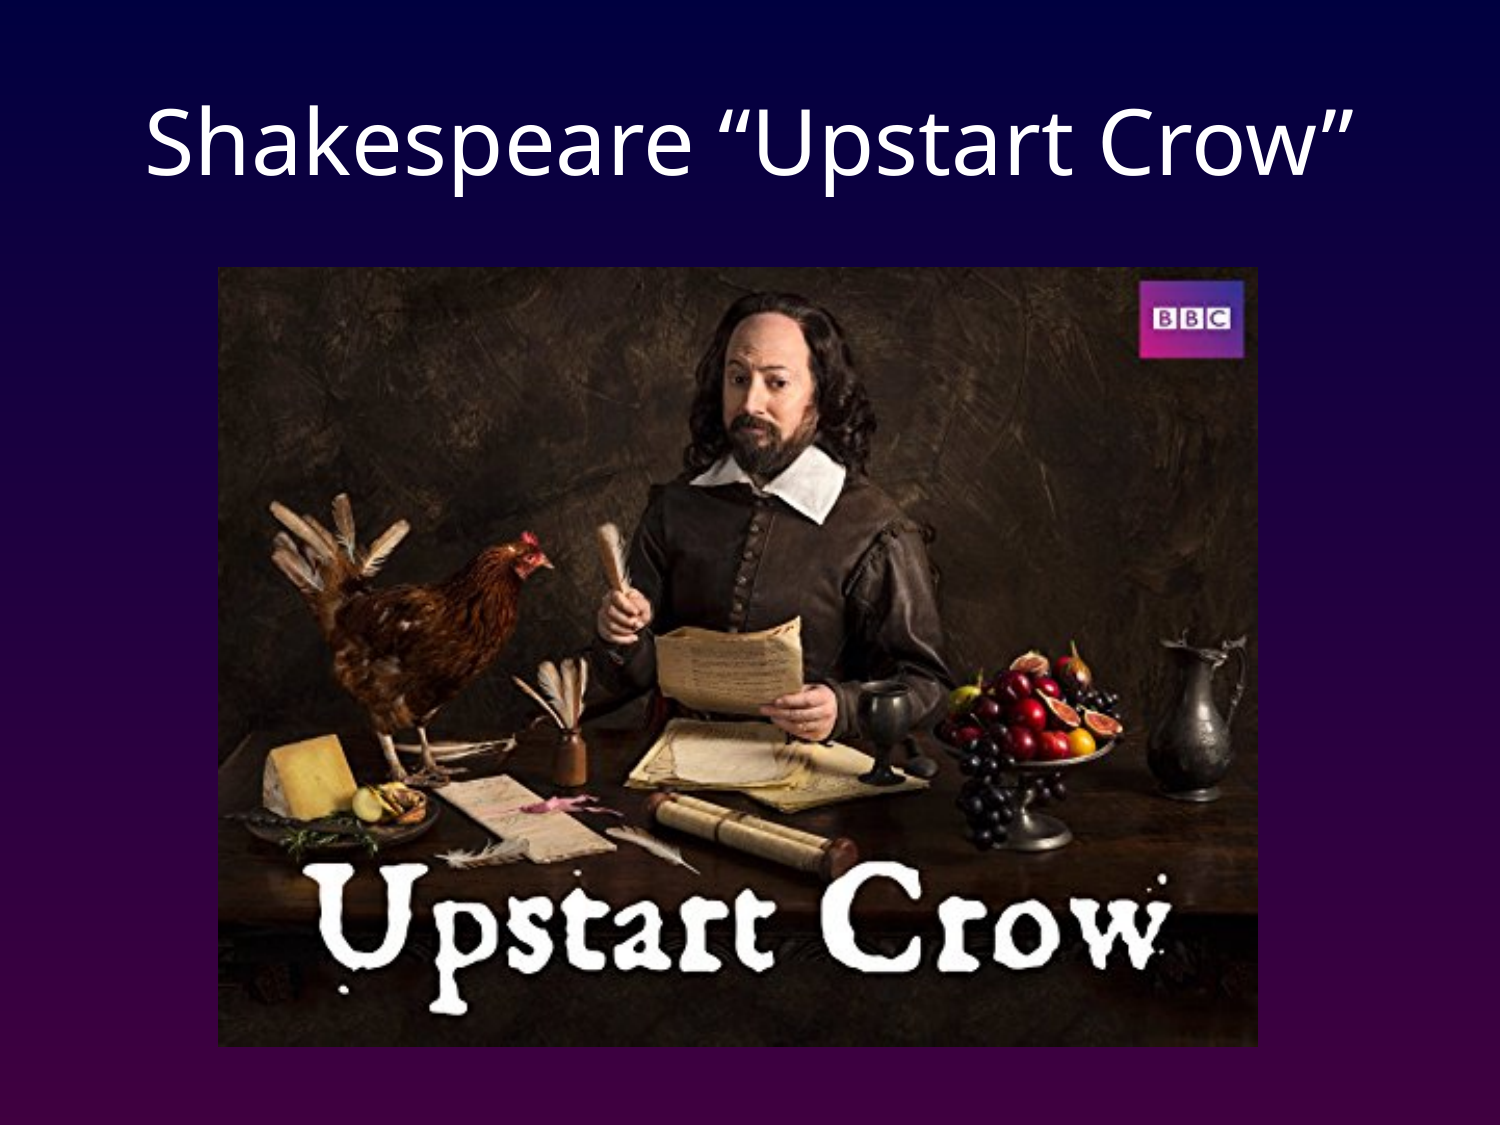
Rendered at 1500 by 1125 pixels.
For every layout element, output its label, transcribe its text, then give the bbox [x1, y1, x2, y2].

picture [218, 266, 1259, 1047]
title Shakespeare “Upstart Crow” [75, 45, 1425, 233]
